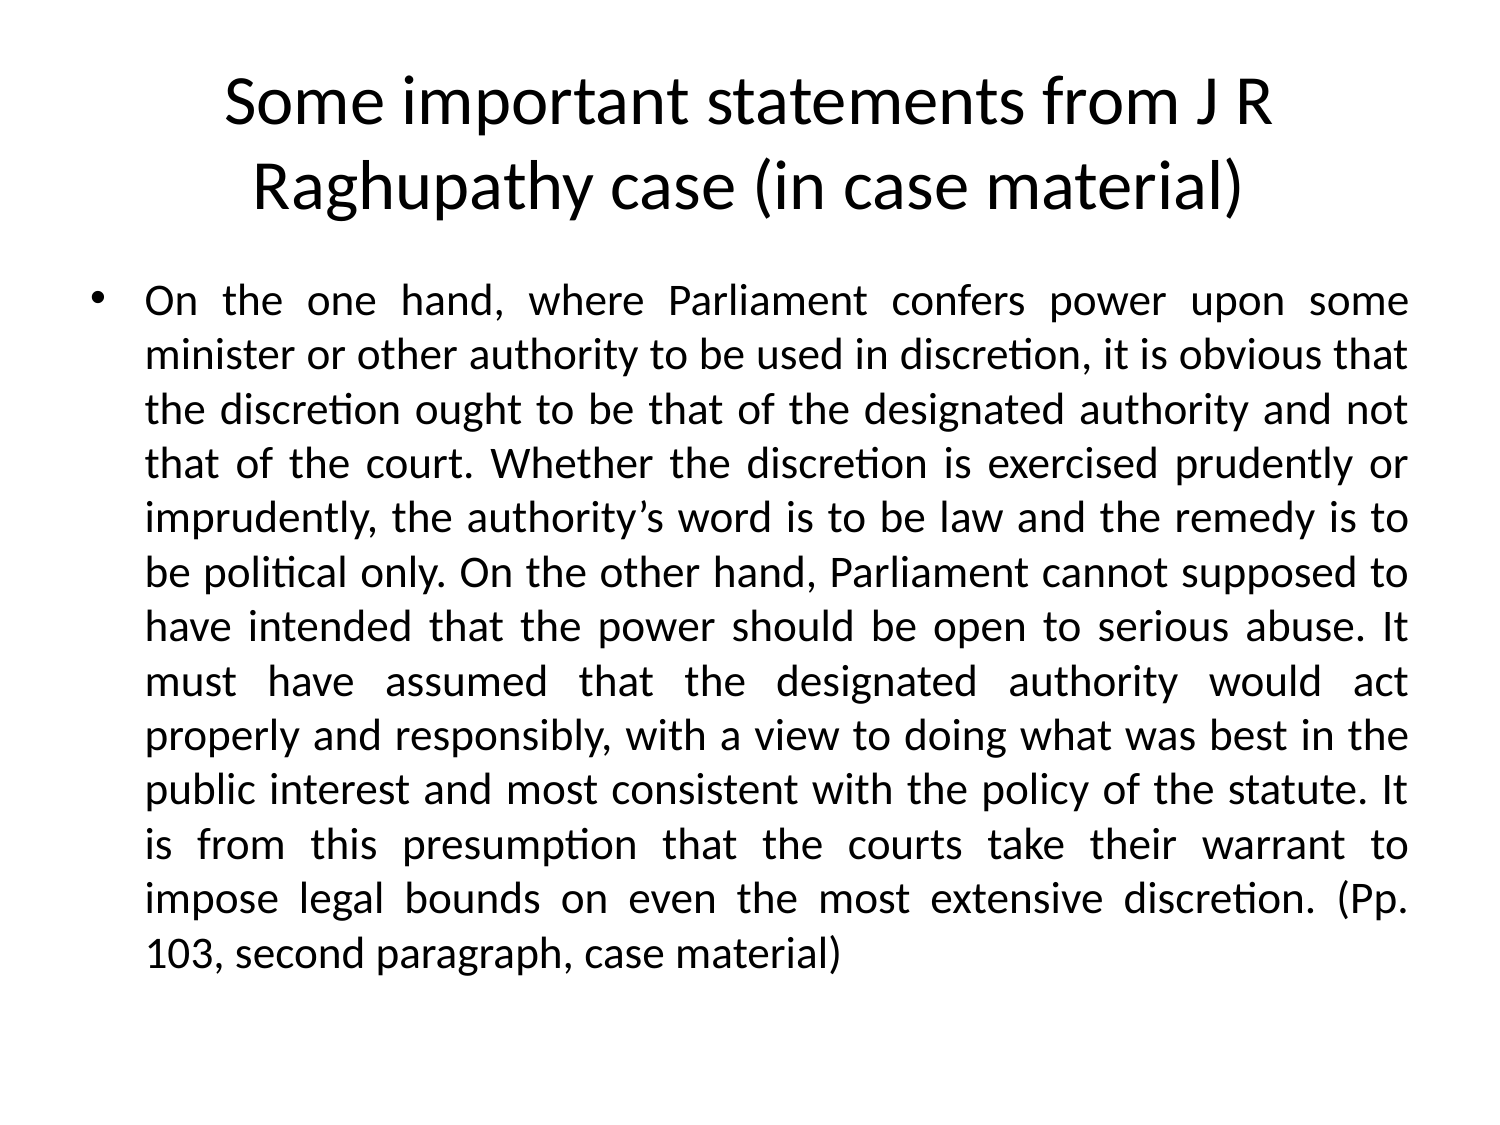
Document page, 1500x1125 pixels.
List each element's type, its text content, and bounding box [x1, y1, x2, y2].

title Some important statements from J R Raghupathy case (in case material) [75, 45, 1425, 233]
list On the one hand, where Parliament confers power upon some minister or other authority to be used in discretion, it is obvious that the discretion ought to be that of the designated authority and not that of the court. Whether the discretion is exercised prudently or imprudently, the authority’s word is to be law and the remedy is to be political only. On the other hand, Parliament cannot supposed to have intended that the power should be open to serious abuse. It must have assumed that the designated authority would act properly and responsibly, with a view to doing what was best in the public interest and most consistent with the policy of the statute. It is from this presumption that the courts take their warrant to impose legal bounds on even the most extensive discretion. (Pp. 103, second paragraph, case material) [75, 262, 1425, 1005]
